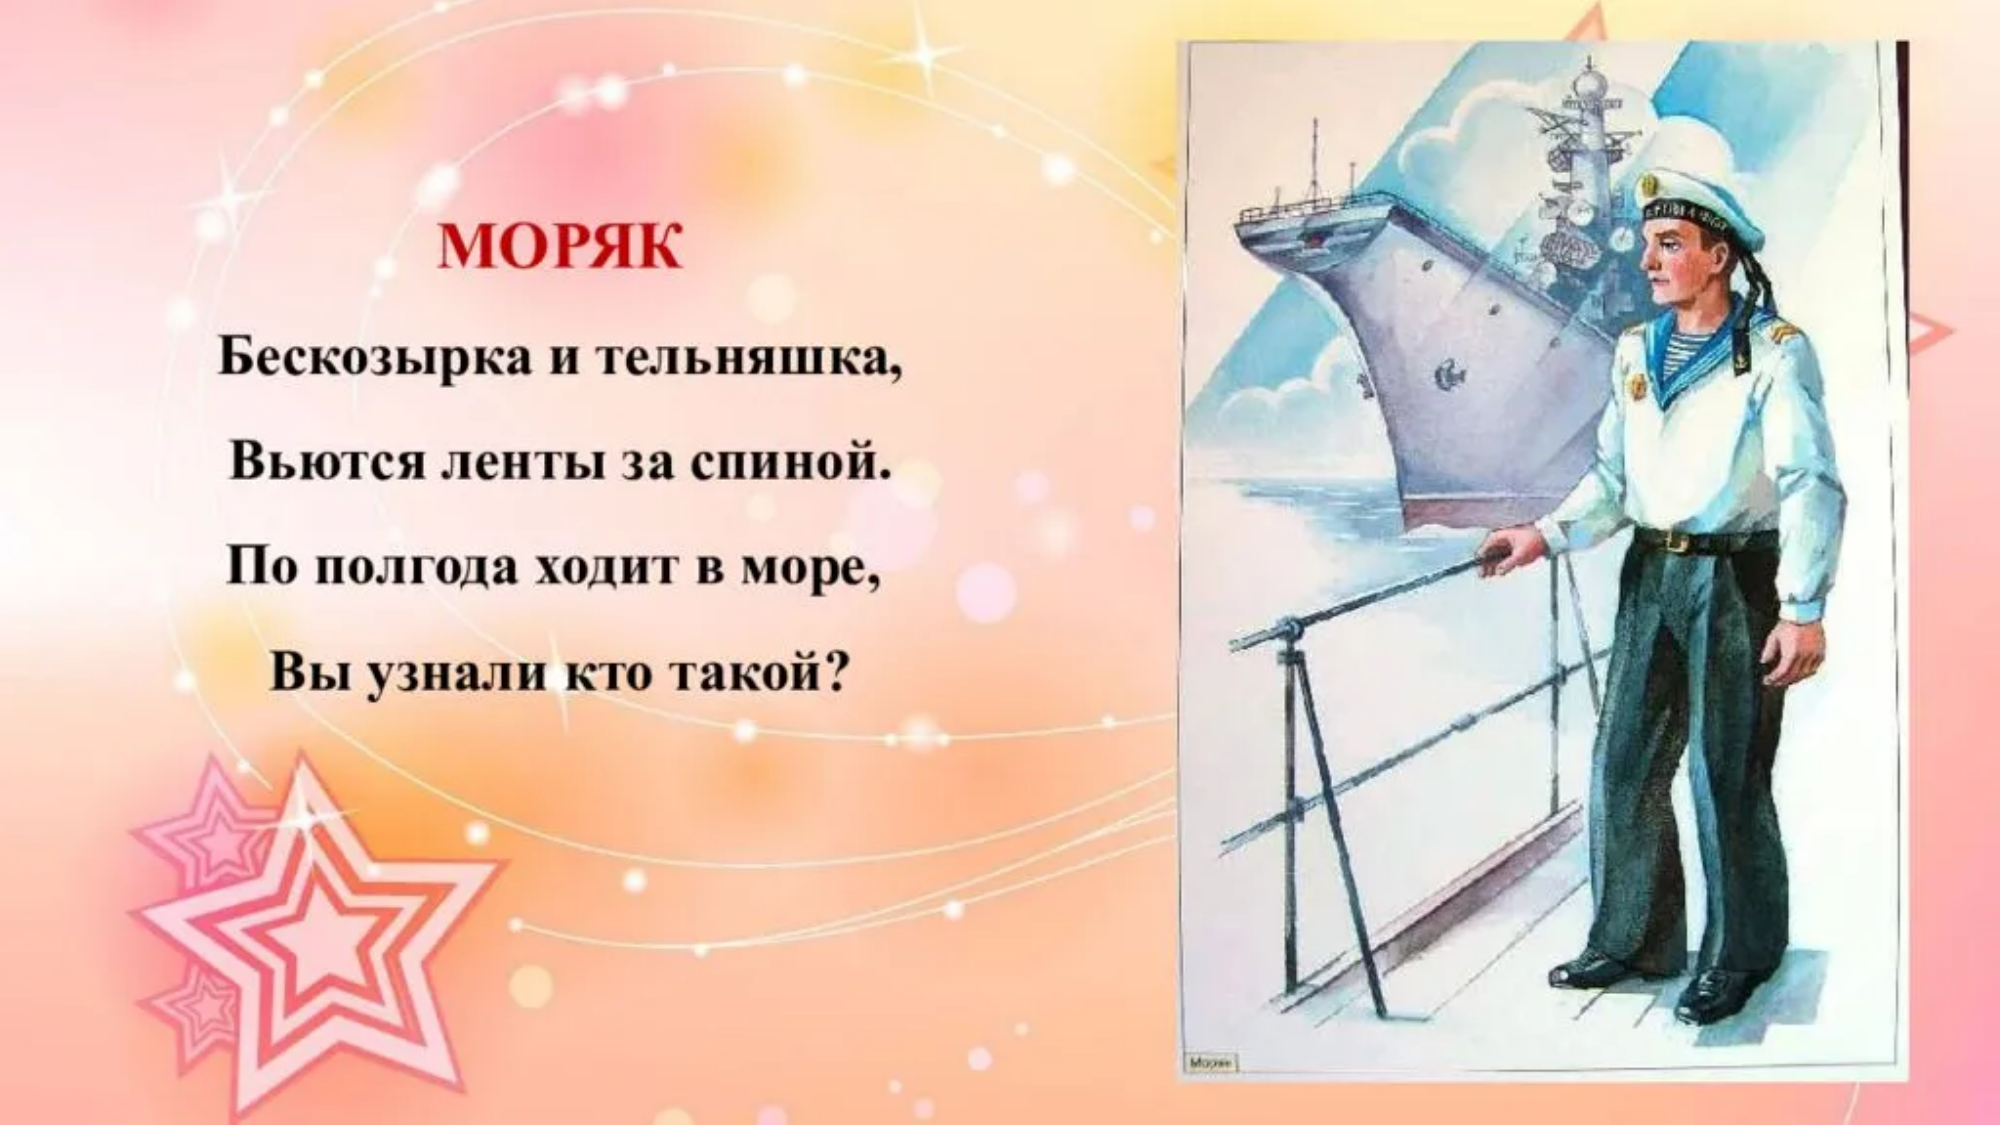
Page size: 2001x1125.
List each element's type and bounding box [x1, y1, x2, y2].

list [0, 0, 2000, 1125]
